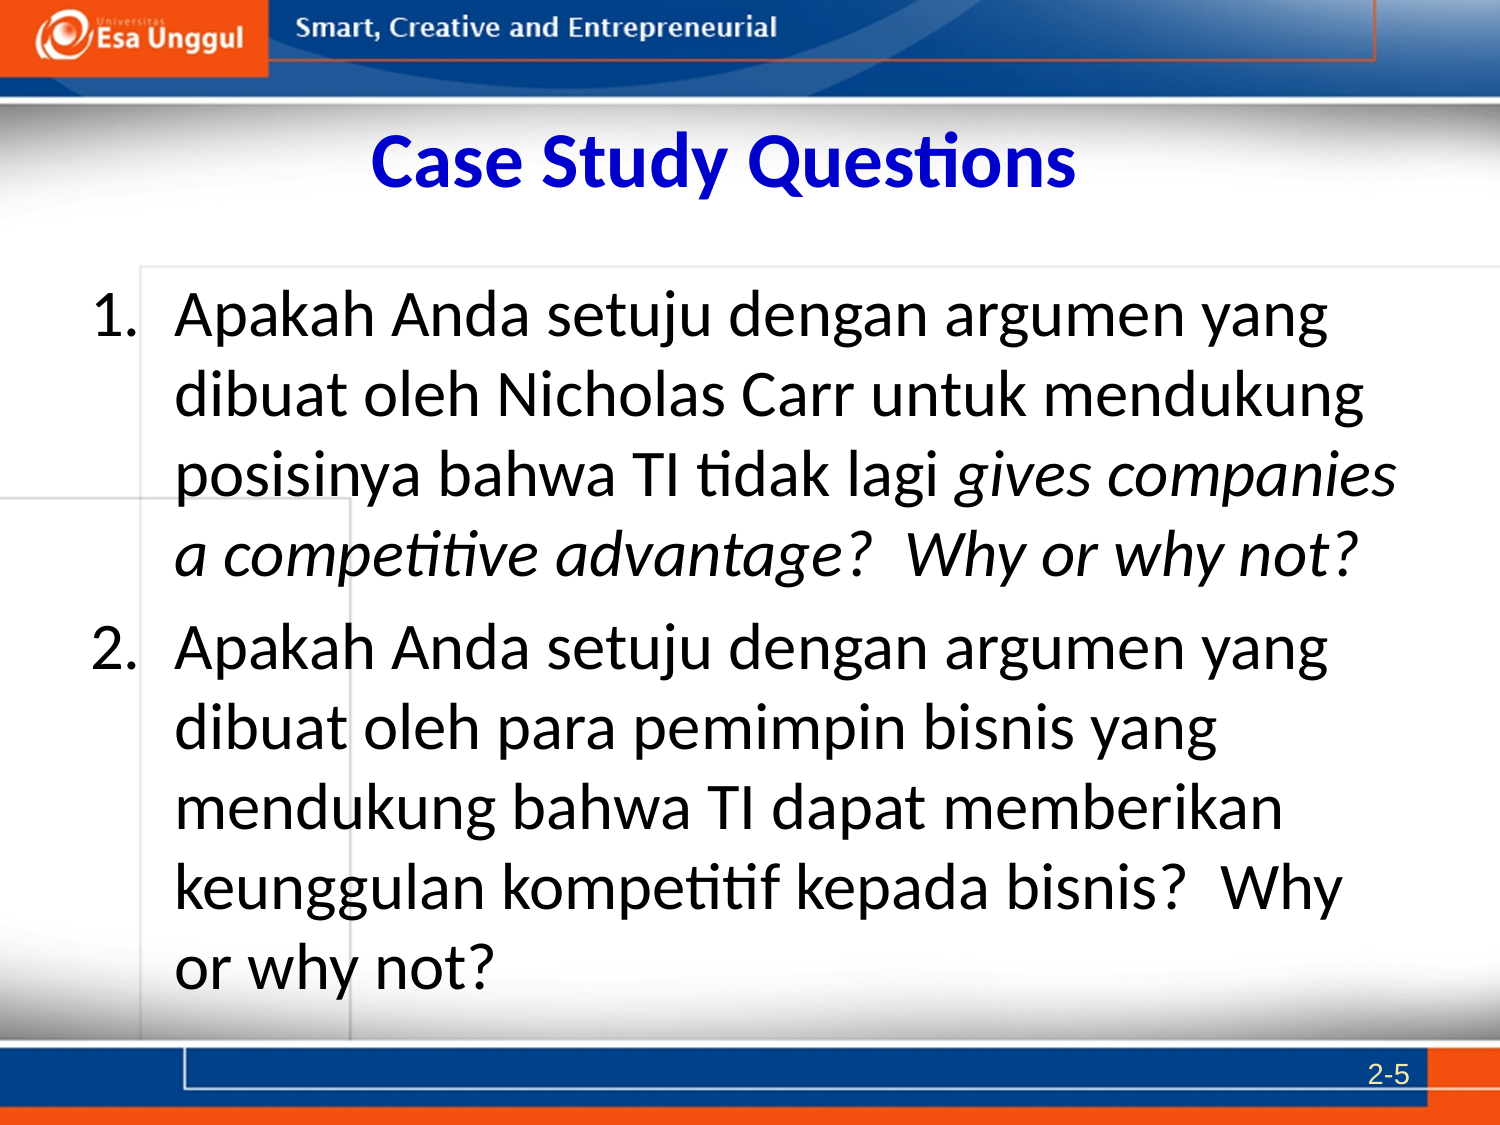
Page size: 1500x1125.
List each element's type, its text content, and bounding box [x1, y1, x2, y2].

list Apakah Anda setuju dengan argumen yang dibuat oleh Nicholas Carr untuk mendukung posisinya bahwa TI tidak lagi gives companies a competitive advantage? Why or why not? Apakah Anda setuju dengan argumen yang dibuat oleh para pemimpin bisnis yang mendukung bahwa TI dapat memberikan keunggulan kompetitif kepada bisnis? Why or why not? [75, 262, 1425, 1005]
slide_number 2-5 [1074, 1042, 1425, 1103]
picture [0, 0, 1500, 1125]
title Case Study Questions [50, 62, 1400, 250]
